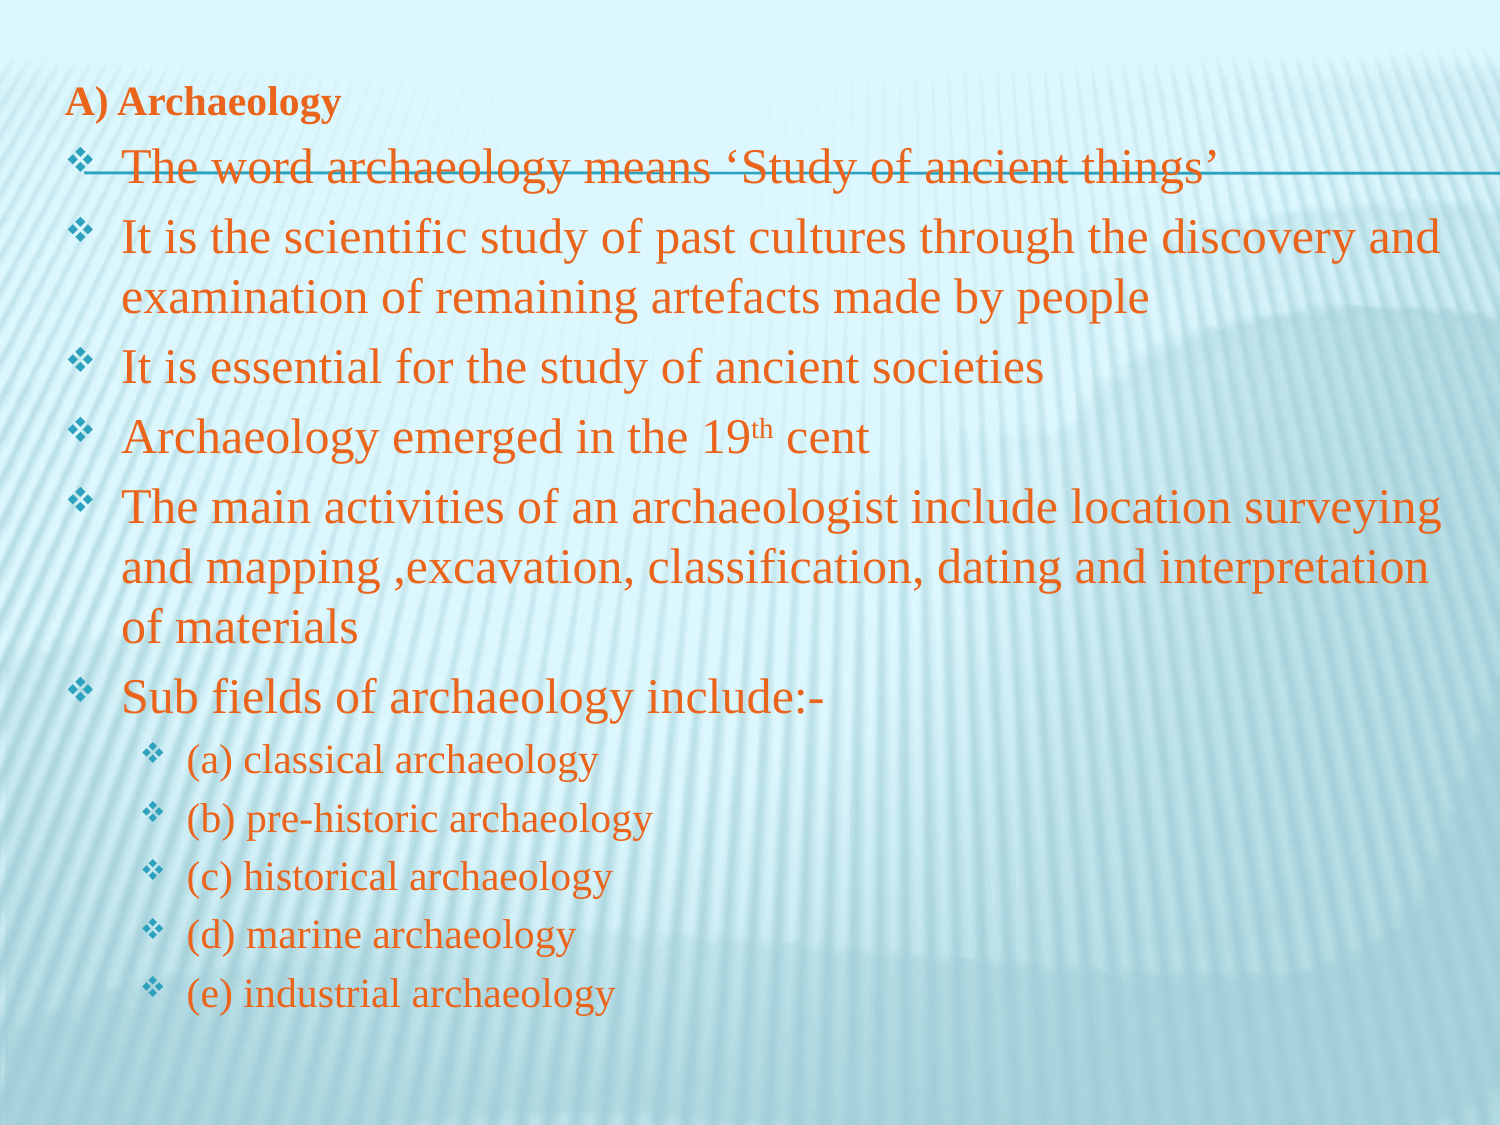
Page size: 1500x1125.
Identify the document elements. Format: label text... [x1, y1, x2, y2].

list A) Archaeology The word archaeology means ‘Study of ancient things’ It is the scientific study of past cultures through the discovery and examination of remaining artefacts made by people It is essential for the study of ancient societies Archaeology emerged in the 19th cent The main activities of an archaeologist include location surveying and mapping ,excavation, classification, dating and interpretation of materials Sub fields of archaeology include:- (a) classical archaeology (b) pre-historic archaeology (c) historical archaeology (d) marine archaeology (e) industrial archaeology [50, 66, 1475, 1047]
